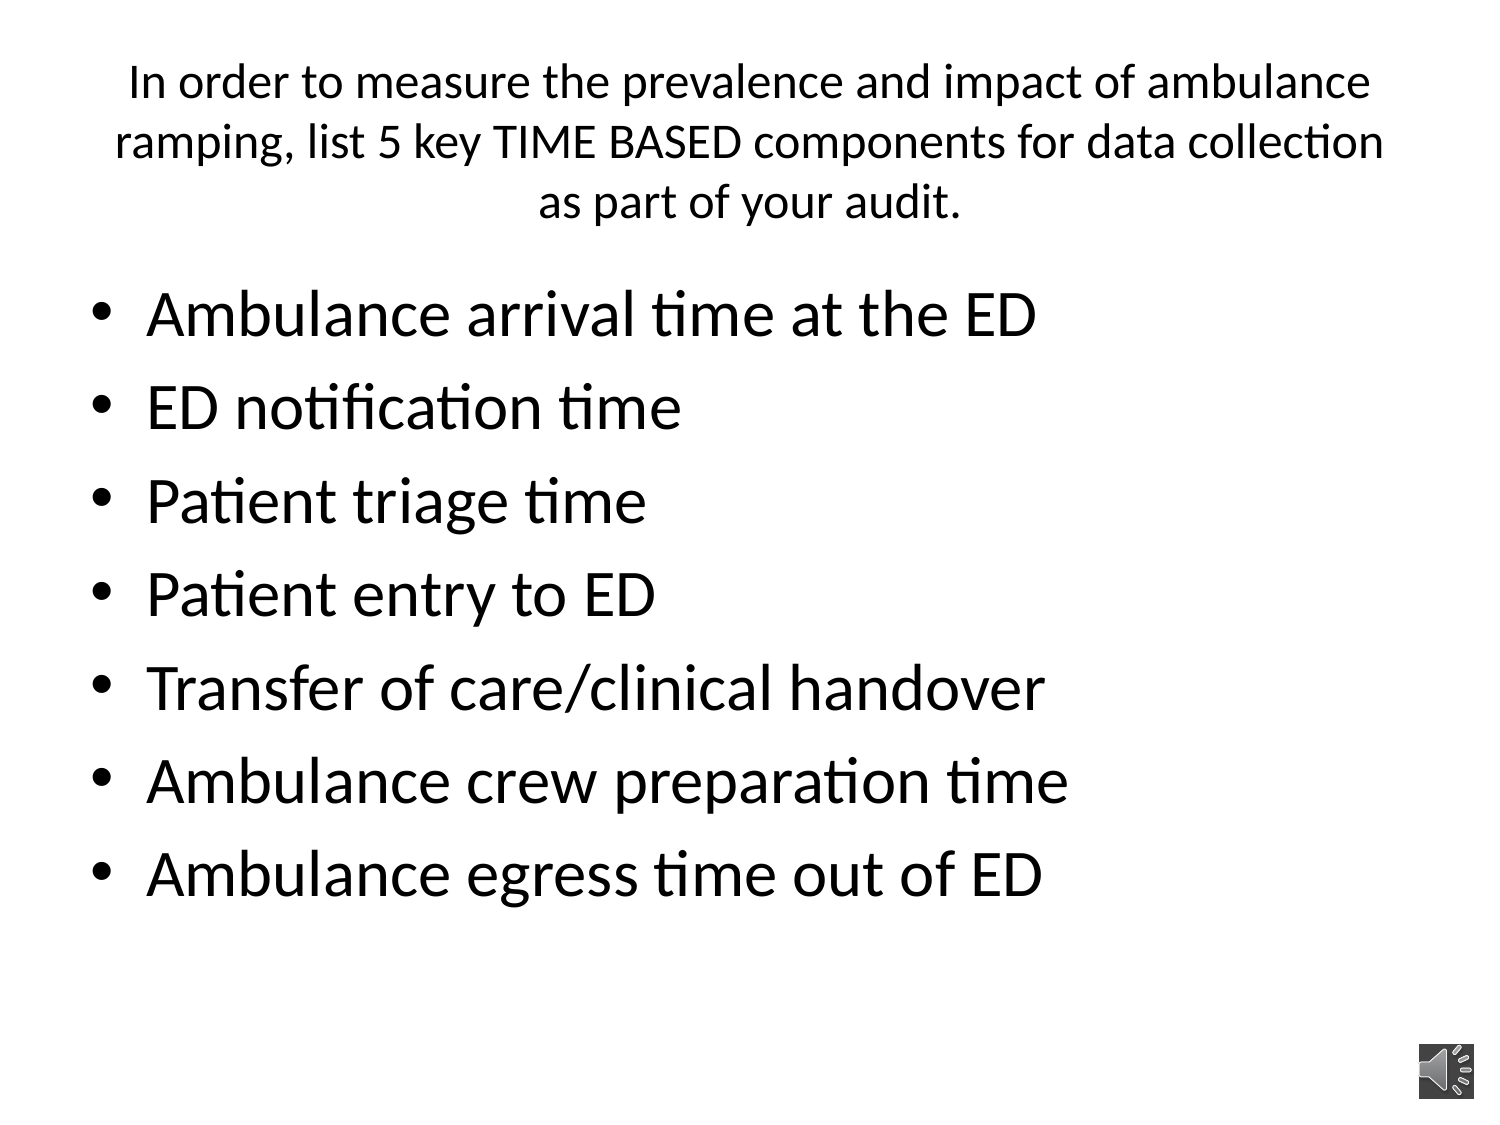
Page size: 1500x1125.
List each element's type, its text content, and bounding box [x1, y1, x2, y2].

list Ambulance arrival time at the ED ED notification time Patient triage time Patient entry to ED Transfer of care/clinical handover Ambulance crew preparation time Ambulance egress time out of ED [75, 262, 1425, 1005]
picture [1417, 1042, 1476, 1101]
title In order to measure the prevalence and impact of ambulance ramping, list 5 key TIME BASED components for data collection as part of your audit. [75, 45, 1425, 233]
